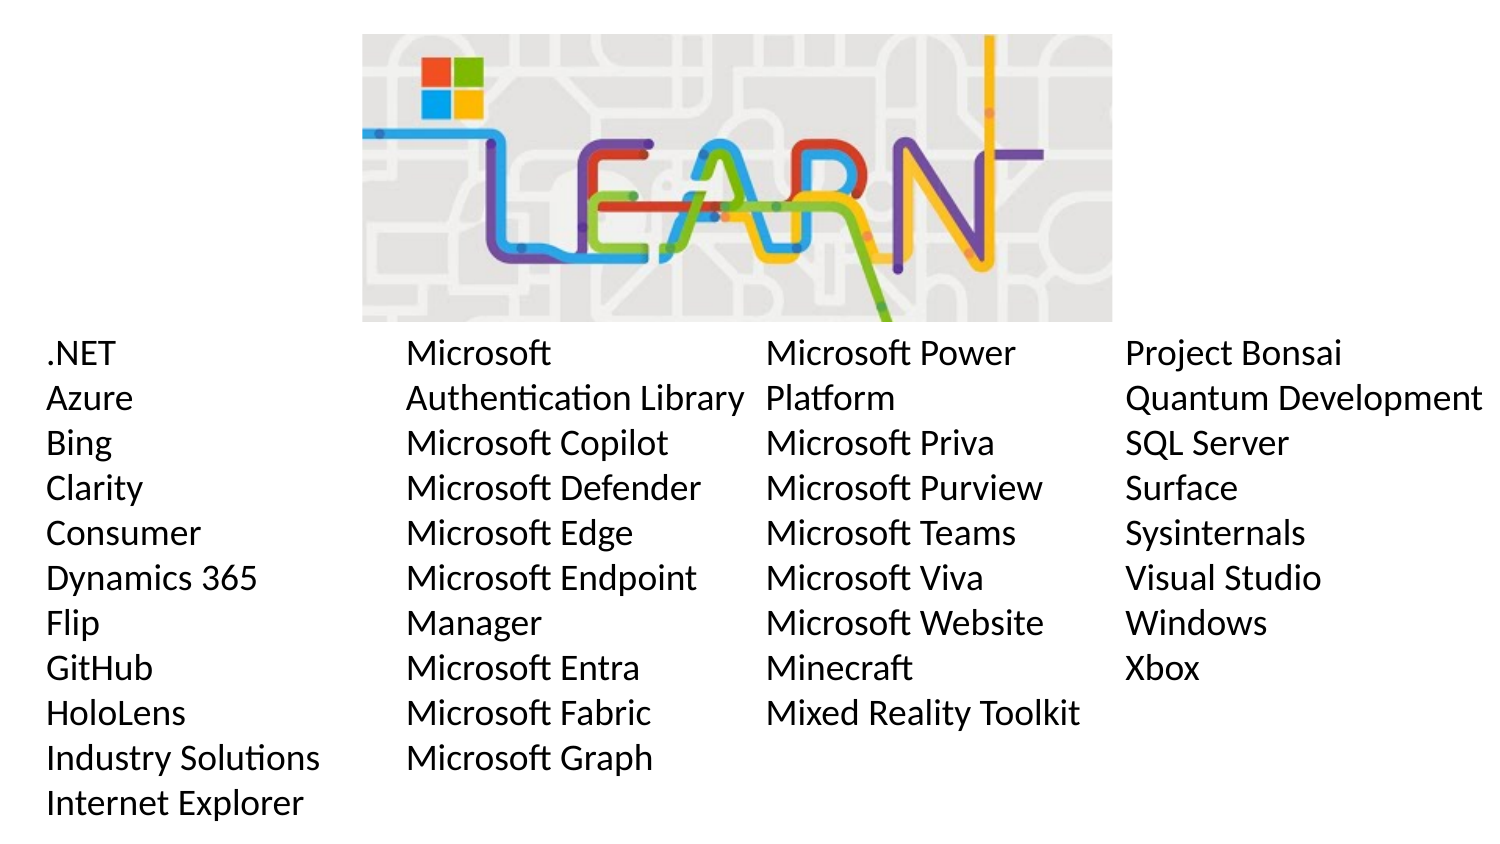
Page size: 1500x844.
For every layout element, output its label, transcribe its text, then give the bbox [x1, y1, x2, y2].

picture [362, 34, 1113, 322]
text_box .NET Azure Bing Clarity Consumer Dynamics 365 Flip GitHub HoloLens Industry Solutions Internet Explorer Microsoft 365 Microsoft Authentication Library Microsoft Copilot Microsoft Defender Microsoft Edge Microsoft Endpoint Manager Microsoft Entra Microsoft Fabric Microsoft Graph Microsoft Intune Microsoft MakeCode Microsoft Power Platform Microsoft Priva Microsoft Purview Microsoft Teams Microsoft Viva Microsoft Website Minecraft Mixed Reality Toolkit Nuance Office 365 Playwright Project Bonsai Quantum Development SQL Server Surface Sysinternals Visual Studio Windows Xbox [31, 320, 1500, 844]
